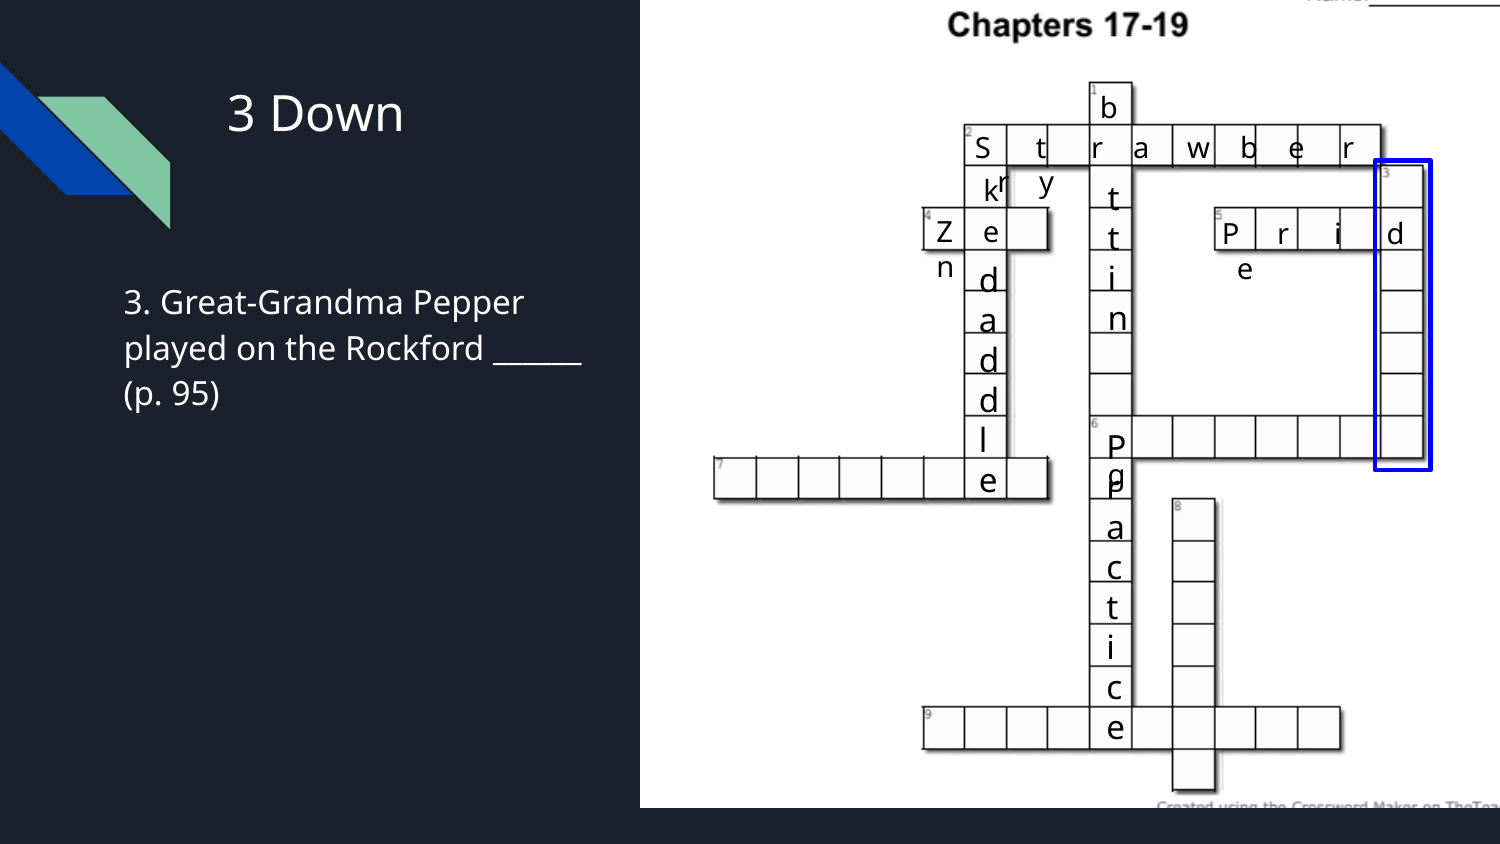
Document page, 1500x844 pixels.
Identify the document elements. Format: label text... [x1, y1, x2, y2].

picture [640, 0, 1500, 809]
title 3 Down [212, 66, 635, 215]
list 3. Great-Grandma Pepper played on the Rockford ______ (p. 95) [108, 259, 611, 808]
